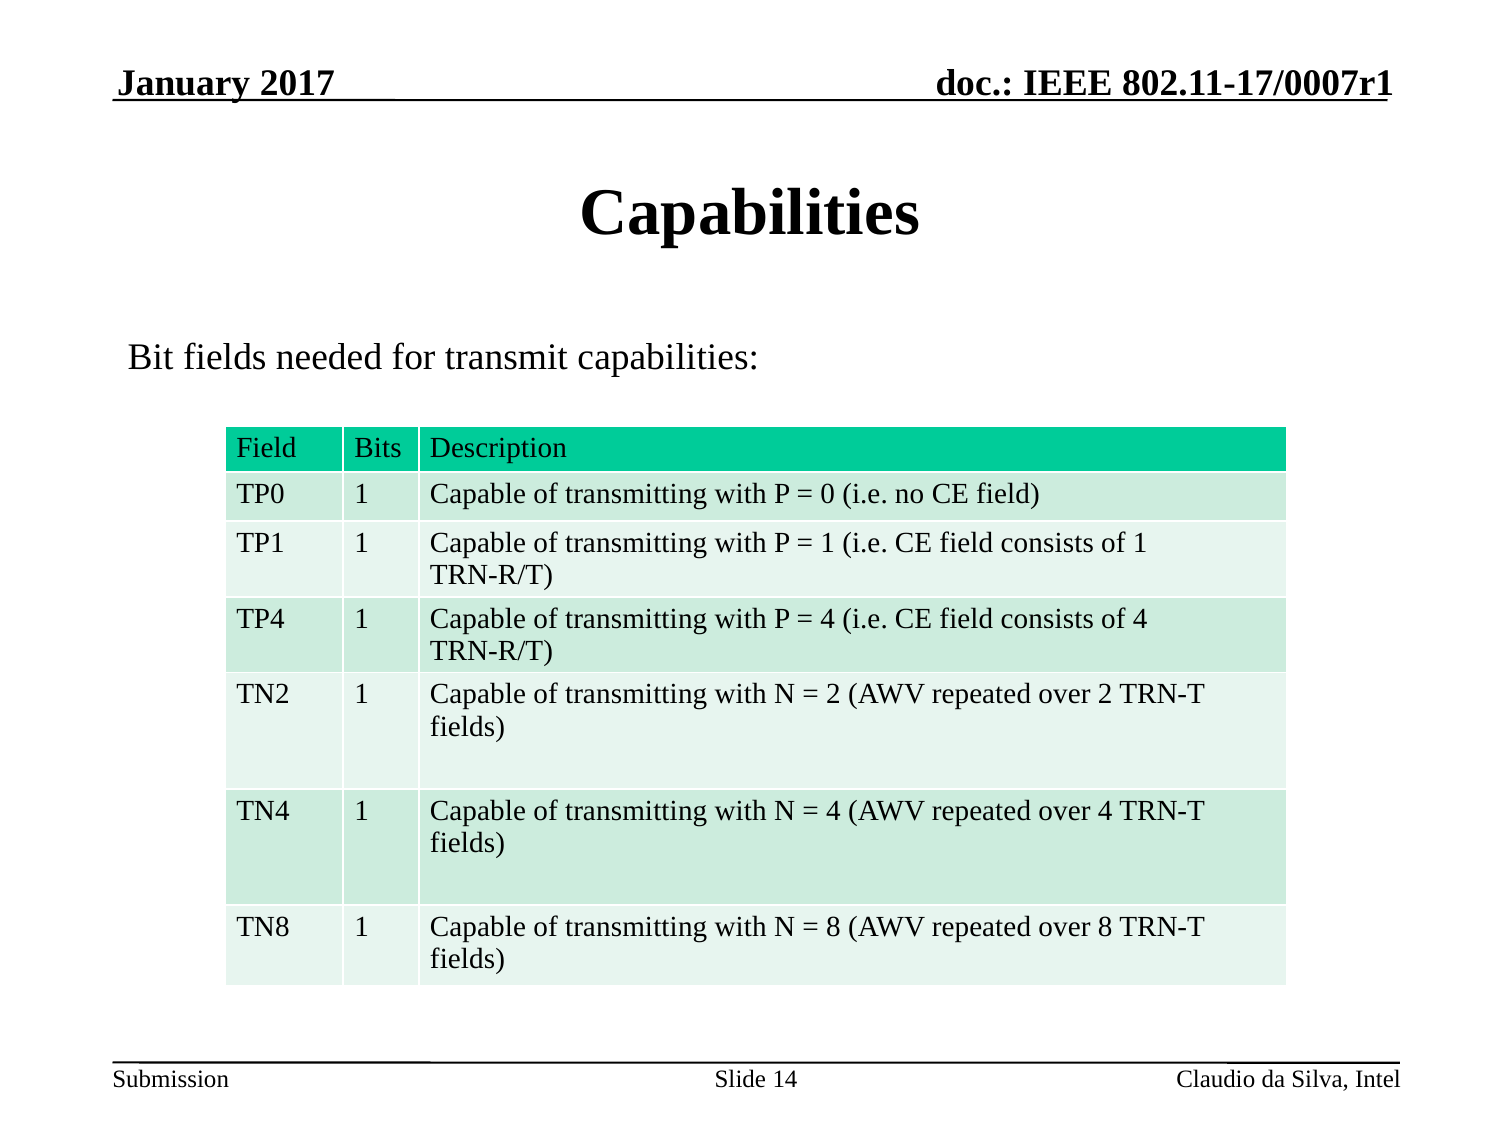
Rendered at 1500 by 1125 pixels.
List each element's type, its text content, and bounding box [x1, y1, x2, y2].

table_cell Capable of transmitting with N = 2 (AWV repeated over 2 TRN-T fields) [420, 673, 1286, 788]
table_cell Capable of transmitting with P = 4 (i.e. CE field consists of 4 TRN-R/T) [420, 598, 1286, 672]
slide_number Slide 14 [712, 1061, 800, 1123]
table_header Field [226, 427, 342, 471]
table_cell Capable of transmitting with N = 8 (AWV repeated over 8 TRN-T fields) [420, 906, 1286, 985]
table_header Bits [344, 427, 418, 471]
table_cell TN4 [226, 790, 342, 904]
table_cell TN2 [226, 673, 342, 788]
table_cell TP0 [226, 473, 342, 520]
title Capabilities [112, 111, 1388, 303]
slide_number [116, 58, 507, 104]
table_cell 1 [344, 673, 418, 788]
table_cell Capable of transmitting with P = 0 (i.e. no CE field) [420, 473, 1286, 520]
table_cell 1 [344, 598, 418, 672]
footer Claudio da Silva, Intel [1031, 1061, 1402, 1093]
table_cell Capable of transmitting with N = 4 (AWV repeated over 4 TRN-T fields) [420, 790, 1286, 904]
table_cell TN8 [226, 906, 342, 985]
table_header Description [420, 427, 1286, 471]
table_cell 1 [344, 522, 418, 596]
table_cell TP4 [226, 598, 342, 672]
table_cell 1 [344, 906, 418, 985]
table_cell Capable of transmitting with P = 1 (i.e. CE field consists of 1 TRN-R/T) [420, 522, 1286, 596]
table_cell 1 [344, 790, 418, 904]
table_cell 1 [344, 473, 418, 520]
list Bit fields needed for transmit capabilities: [112, 324, 1388, 1000]
table_cell TP1 [226, 522, 342, 596]
